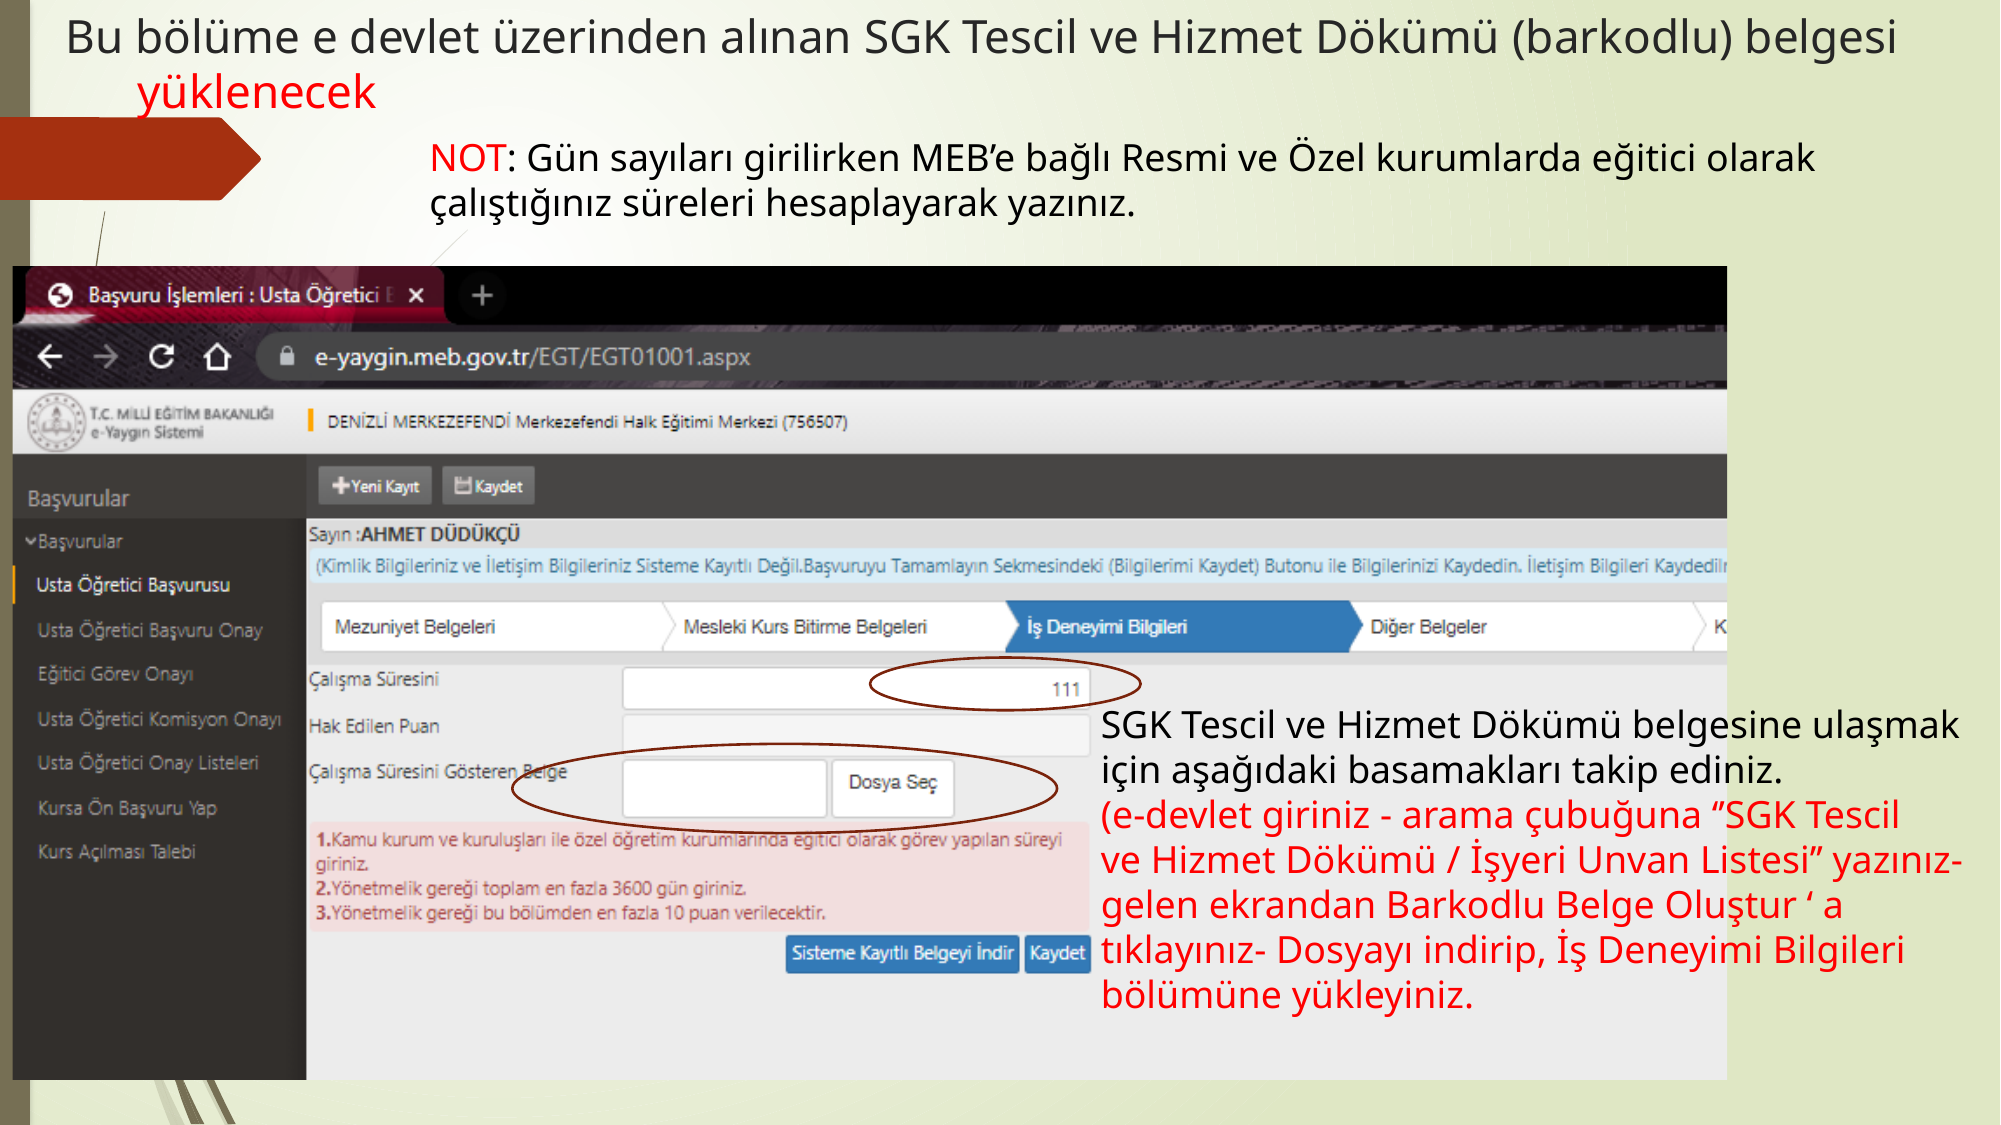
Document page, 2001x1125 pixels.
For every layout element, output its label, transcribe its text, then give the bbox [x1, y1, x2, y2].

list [12, 266, 1728, 1081]
text_box SGK Tescil ve Hizmet Dökümü belgesine ulaşmak için aşağıdaki basamakları takip ediniz. (e-devlet giriniz - arama çubuğuna ‘’SGK Tescil ve Hizmet Dökümü / İşyeri Unvan Listesi’’ yazınız- gelen ekrandan Barkodlu Belge Oluştur ‘ a tıklayınız- Dosyayı indirip, İş Deneyimi Bilgileri bölümüne yükleyiniz. [1735, 693, 2000, 1024]
title Bu bölüme e devlet üzerinden alınan SGK Tescil ve Hizmet Dökümü (barkodlu) belgesi yüklenecek [50, 0, 2000, 349]
text_box NOT: Gün sayıları girilirken MEB’e bağlı Resmi ve Özel kurumlarda eğitici olarak çalıştığınız süreleri hesaplayarak yazınız. [414, 126, 1935, 232]
